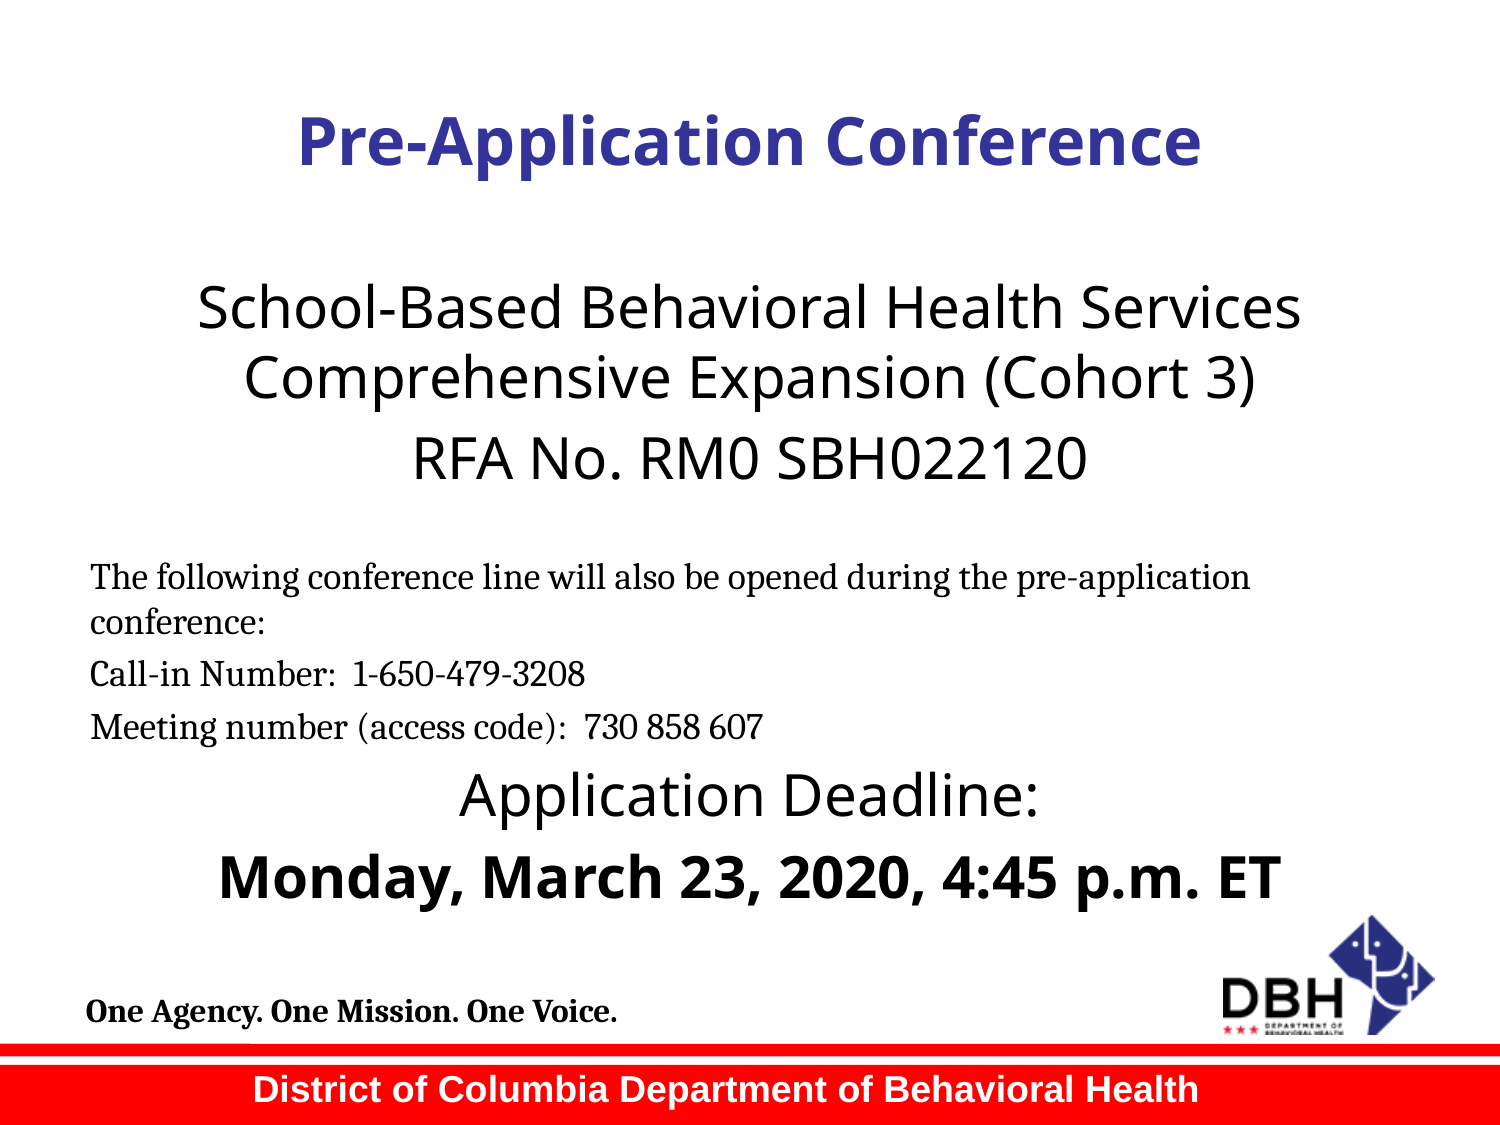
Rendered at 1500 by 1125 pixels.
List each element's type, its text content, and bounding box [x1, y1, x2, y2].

title Pre-Application Conference [75, 45, 1425, 233]
picture [1223, 915, 1435, 1035]
list School-Based Behavioral Health Services Comprehensive Expansion (Cohort 3) RFA No. RM0 SBH022120 The following conference line will also be opened during the pre-application conference: Call-in Number: 1-650-479-3208 Meeting number (access code): 730 858 607 Application Deadline: Monday, March 23, 2020, 4:45 p.m. ET [75, 262, 1425, 1005]
